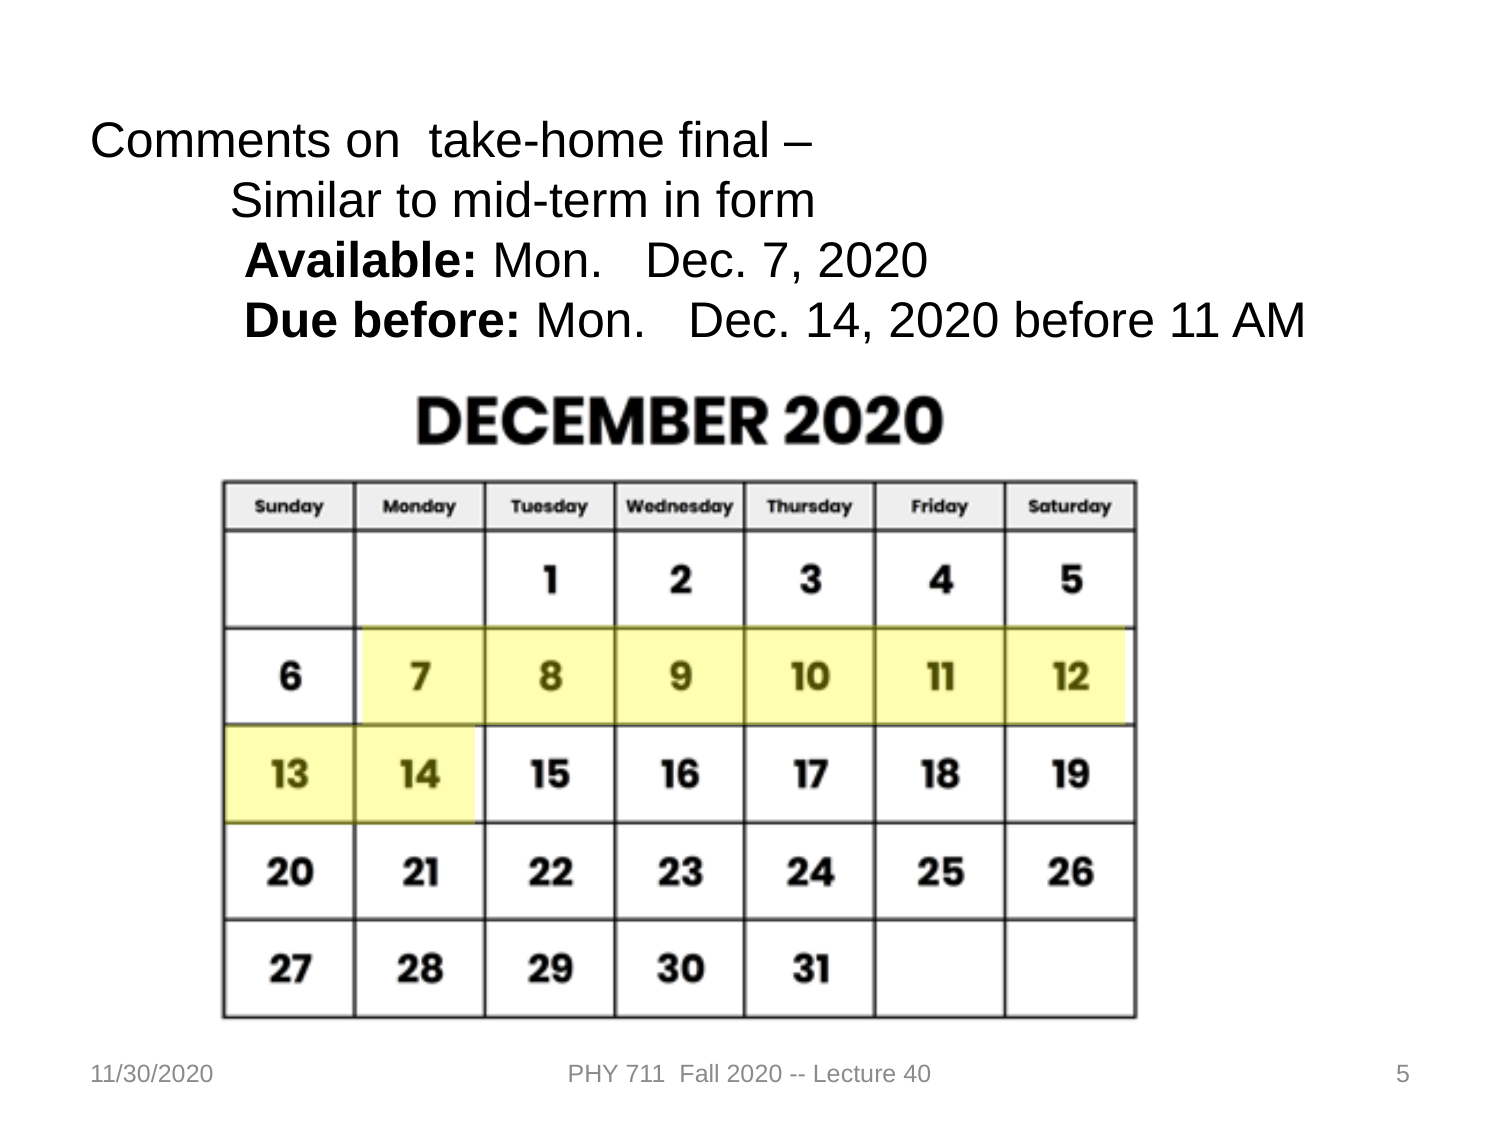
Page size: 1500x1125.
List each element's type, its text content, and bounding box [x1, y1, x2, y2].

picture [212, 369, 1151, 1031]
slide_number 5 [1074, 1042, 1425, 1103]
footer PHY 711 Fall 2020 -- Lecture 40 [512, 1042, 988, 1103]
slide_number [75, 1042, 425, 1103]
text_box Comments on take-home final – Similar to mid-term in form Available: Mon. Dec. 7, 2020 Due before: Mon. Dec. 14, 2020 before 11 AM [75, 99, 1325, 355]
